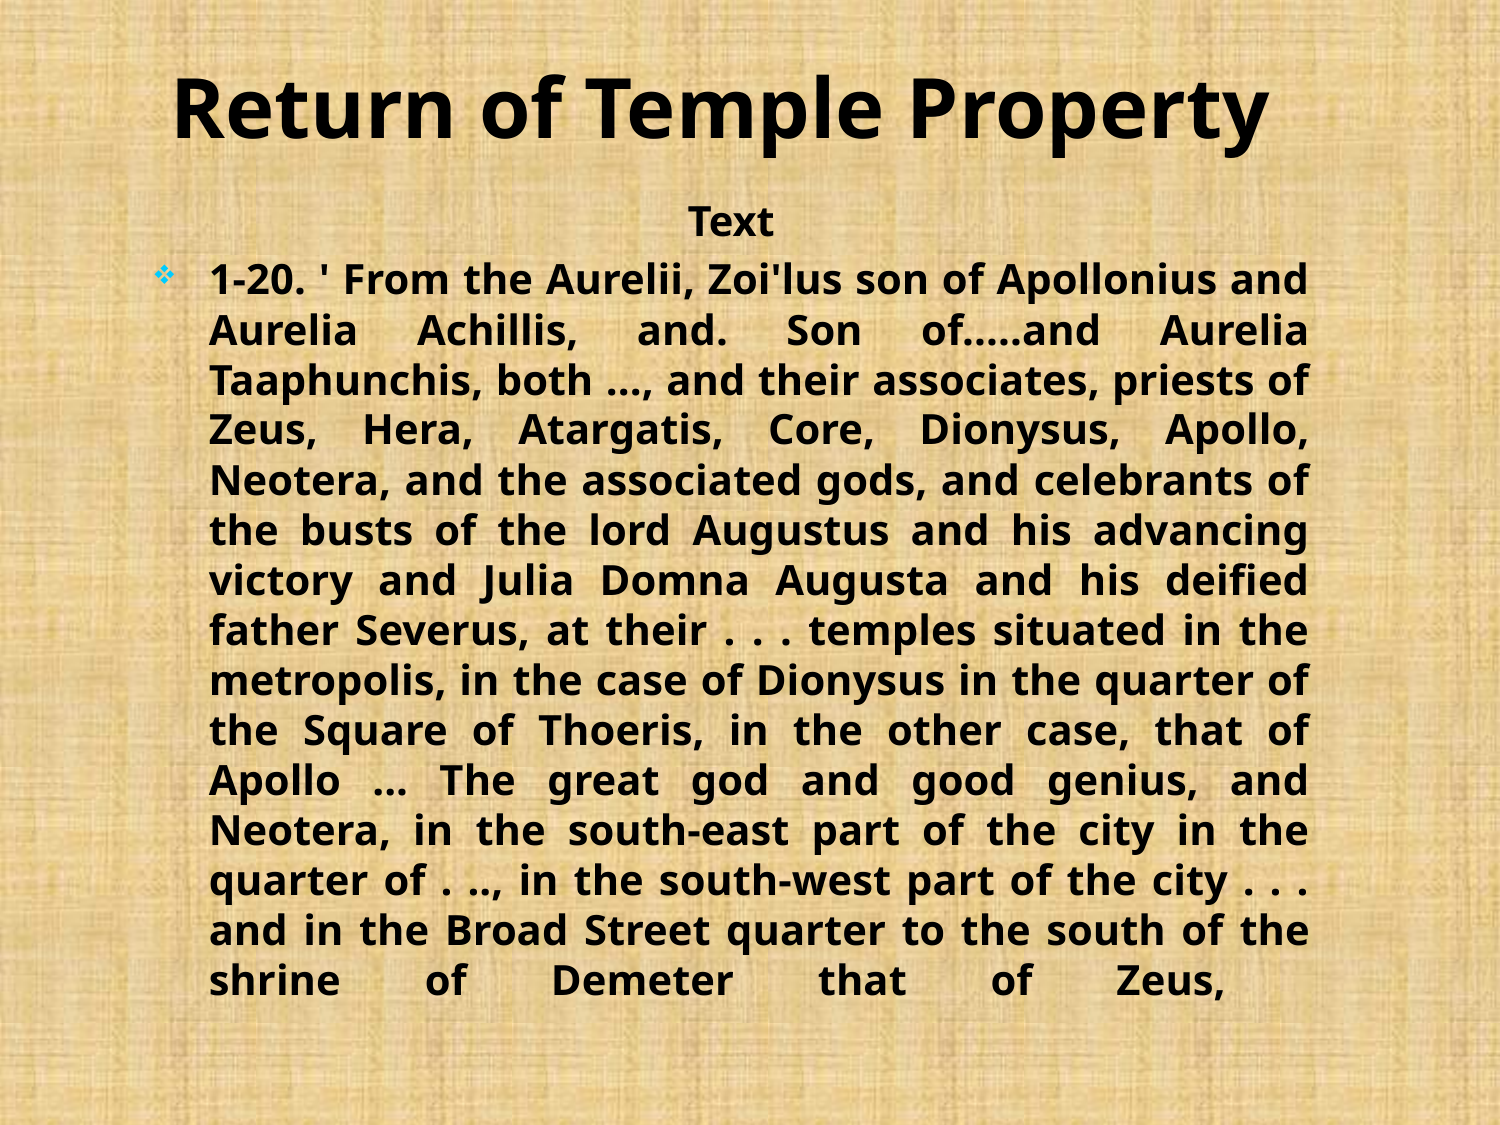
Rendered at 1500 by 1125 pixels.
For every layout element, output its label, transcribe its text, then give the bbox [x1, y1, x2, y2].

title Return of Temple Property [123, 42, 1318, 168]
picture [0, 0, 1500, 1125]
list Text 1-20. ' From the Aurelii, Zoi'lus son of Apollonius and Aurelia Achillis, and. Son of.....and Aurelia Taaphunchis, both ..., and their associates, priests of Zeus, Hera, Atargatis, Core, Dionysus, Apollo, Neotera, and the associated gods, and celebrants of the busts of the lord Augustus and his advancing victory and Julia Domna Augusta and his deified father Severus, at their . . . temples situated in the metropolis, in the case of Dionysus in the quarter of the Square of Thoeris, in the other case, that of Apollo ... The great god and good genius, and Neotera, in the south-east part of the city in the quarter of . .., in the south-west part of the city . . . and in the Broad Street quarter to the south of the shrine of Demeter that of Zeus, [137, 187, 1326, 901]
